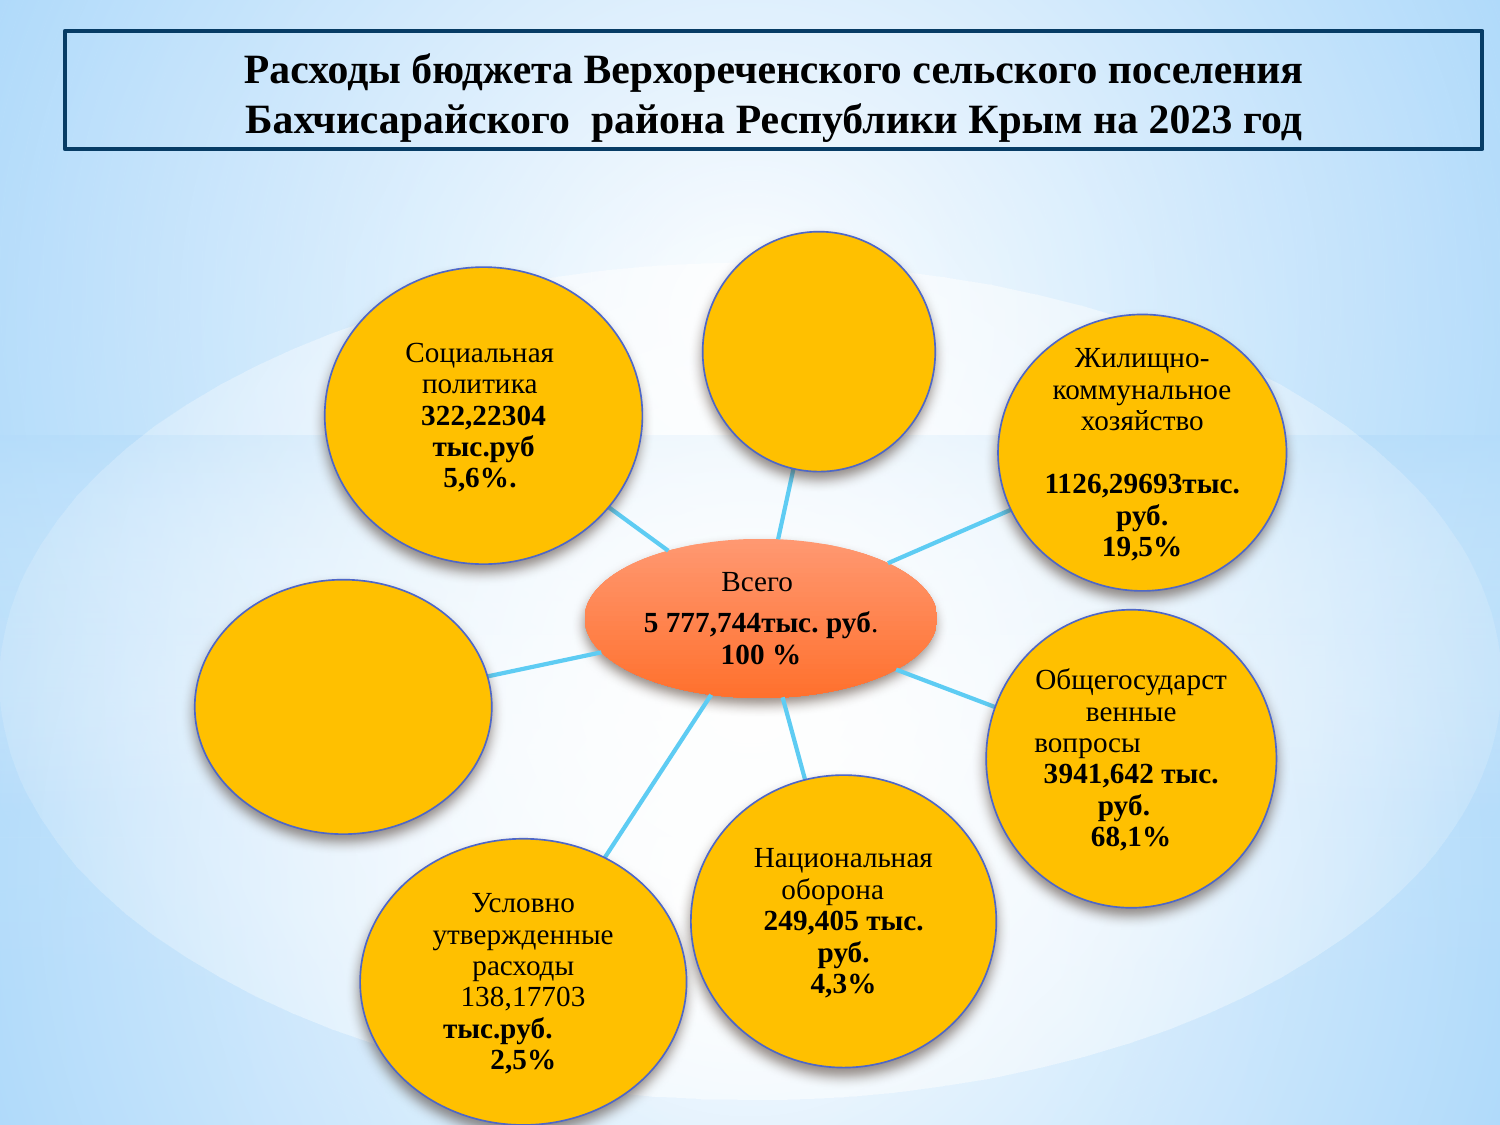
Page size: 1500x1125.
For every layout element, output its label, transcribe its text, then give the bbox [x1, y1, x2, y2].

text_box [0, 222, 1500, 1125]
title Расходы бюджета Верхореченского сельского поселения Бахчисарайского района Республики Крым на 2023 год [63, 29, 1484, 151]
